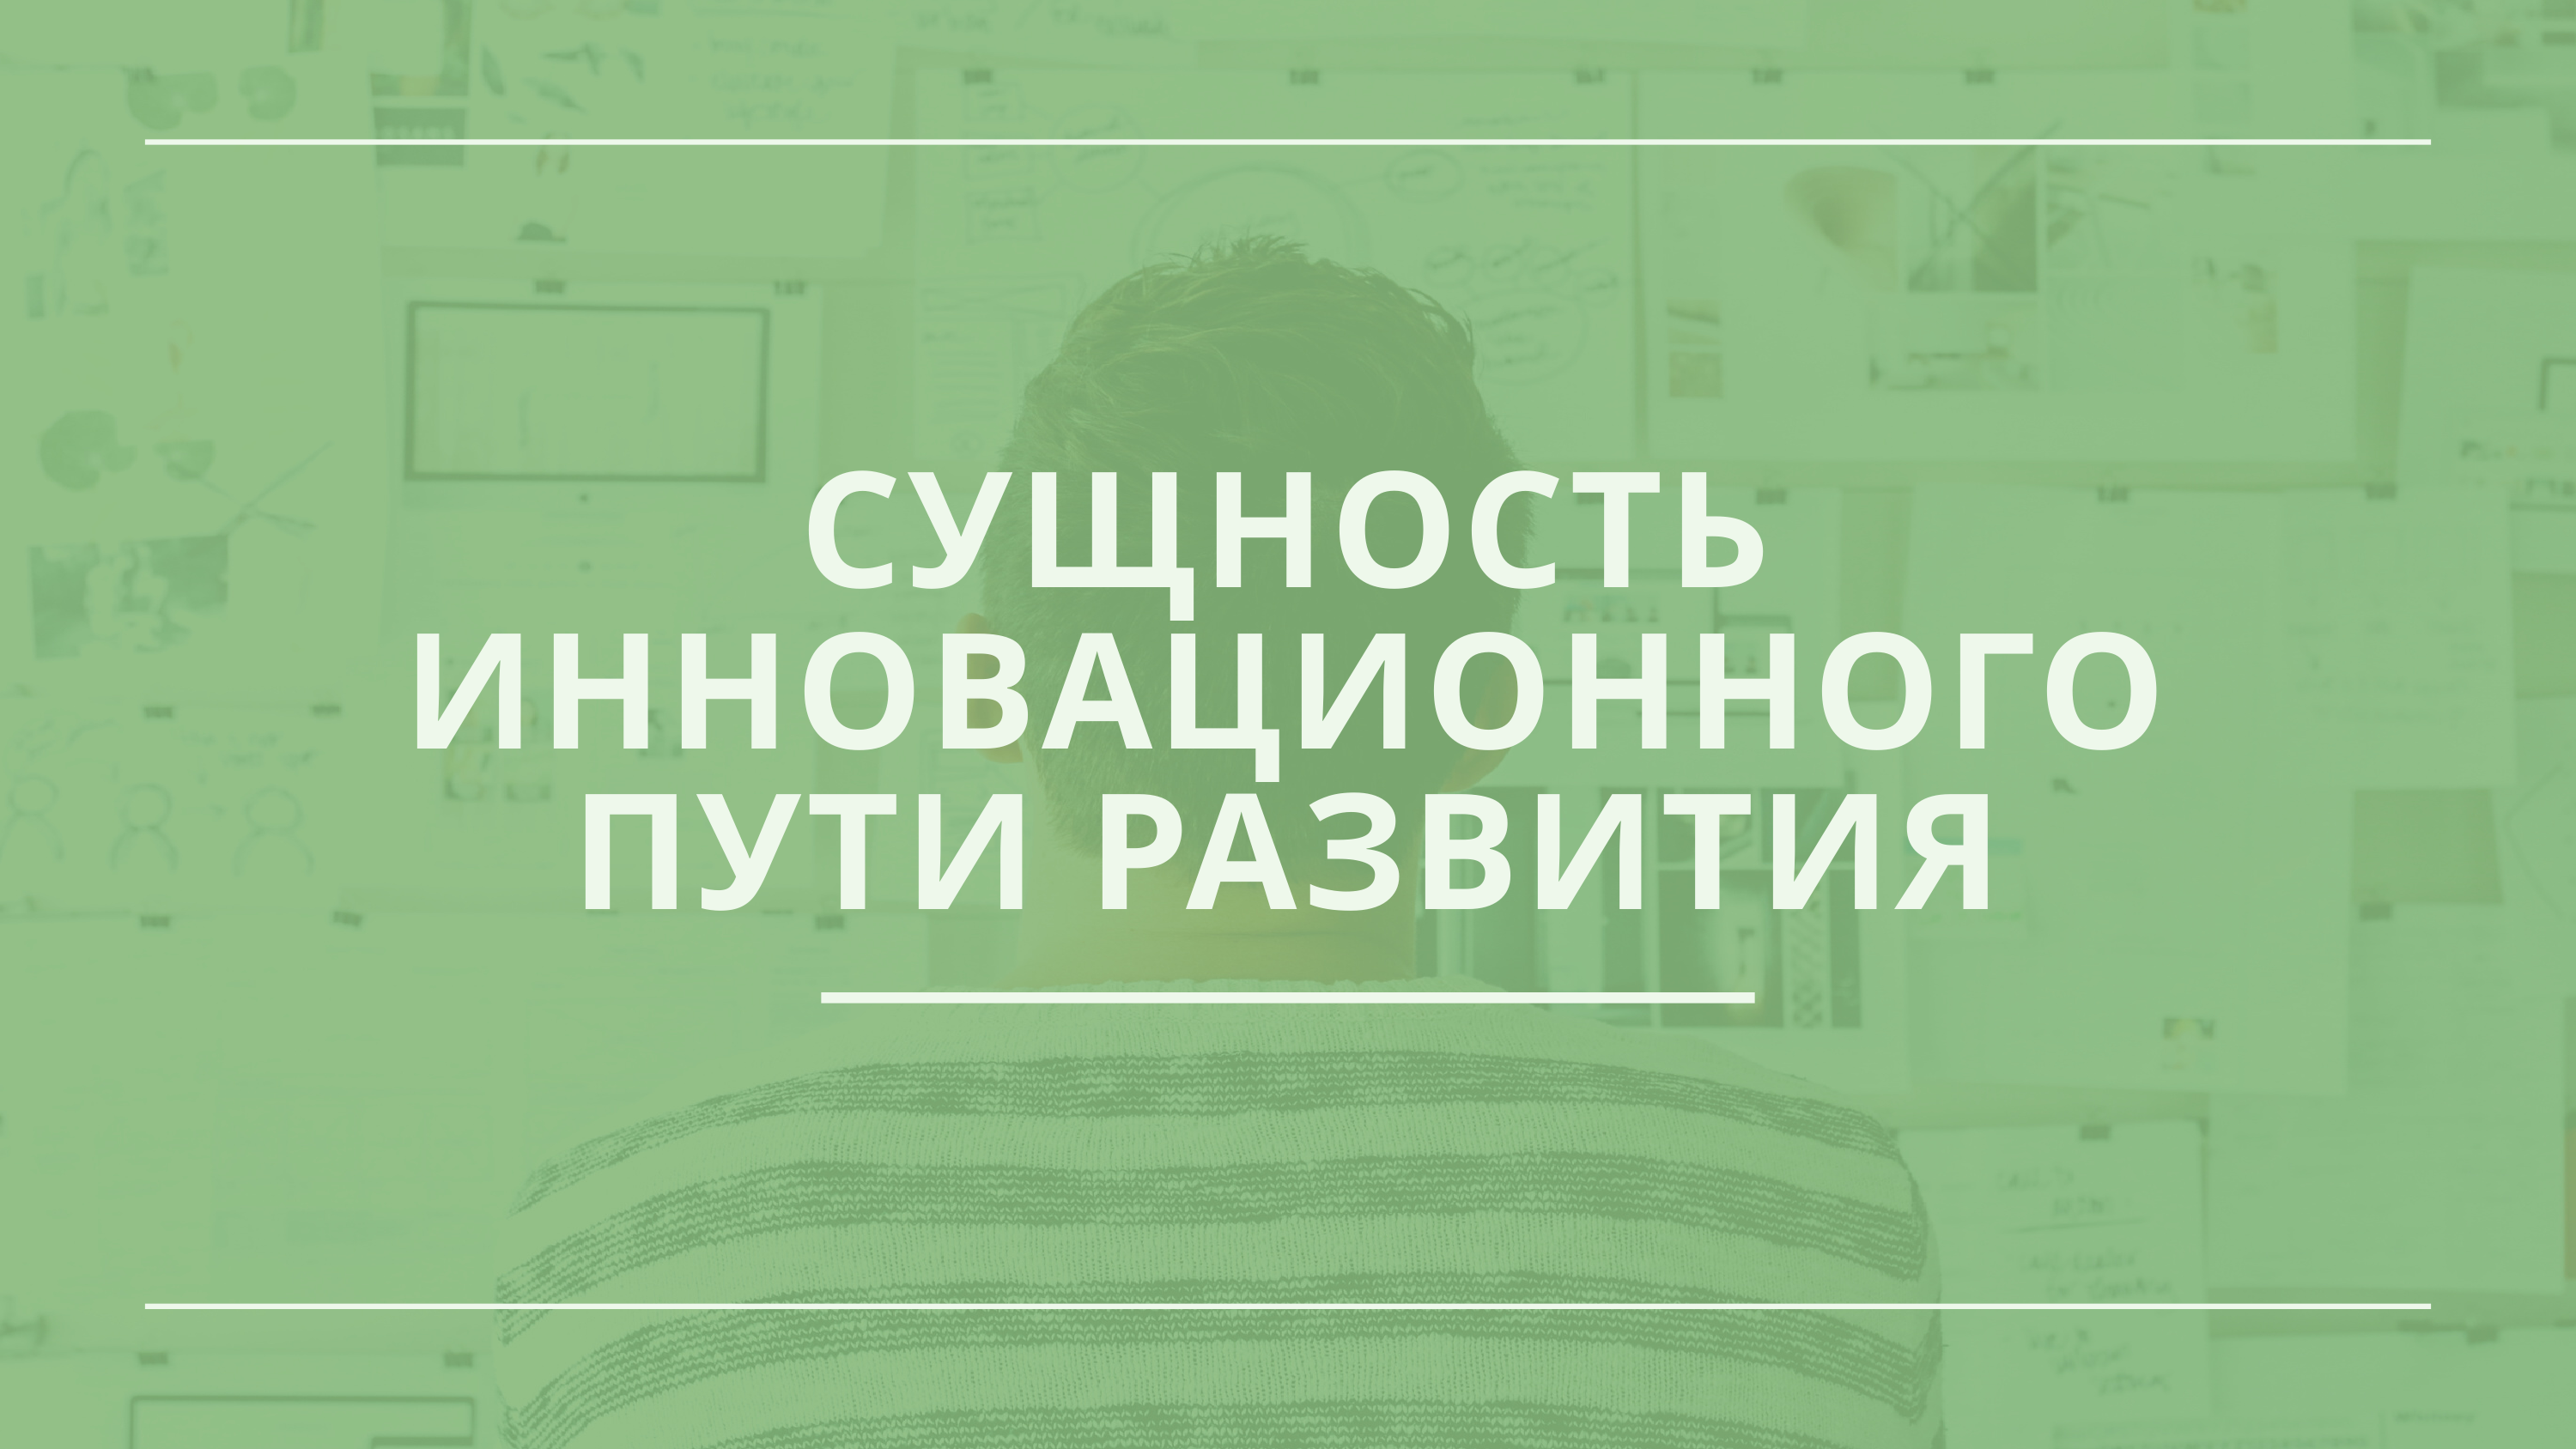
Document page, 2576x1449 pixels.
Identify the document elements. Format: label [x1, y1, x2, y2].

text_box [144, 1303, 2432, 1309]
text_box [262, 441, 2314, 1003]
text_box [144, 139, 2432, 145]
picture [0, 0, 2576, 1449]
